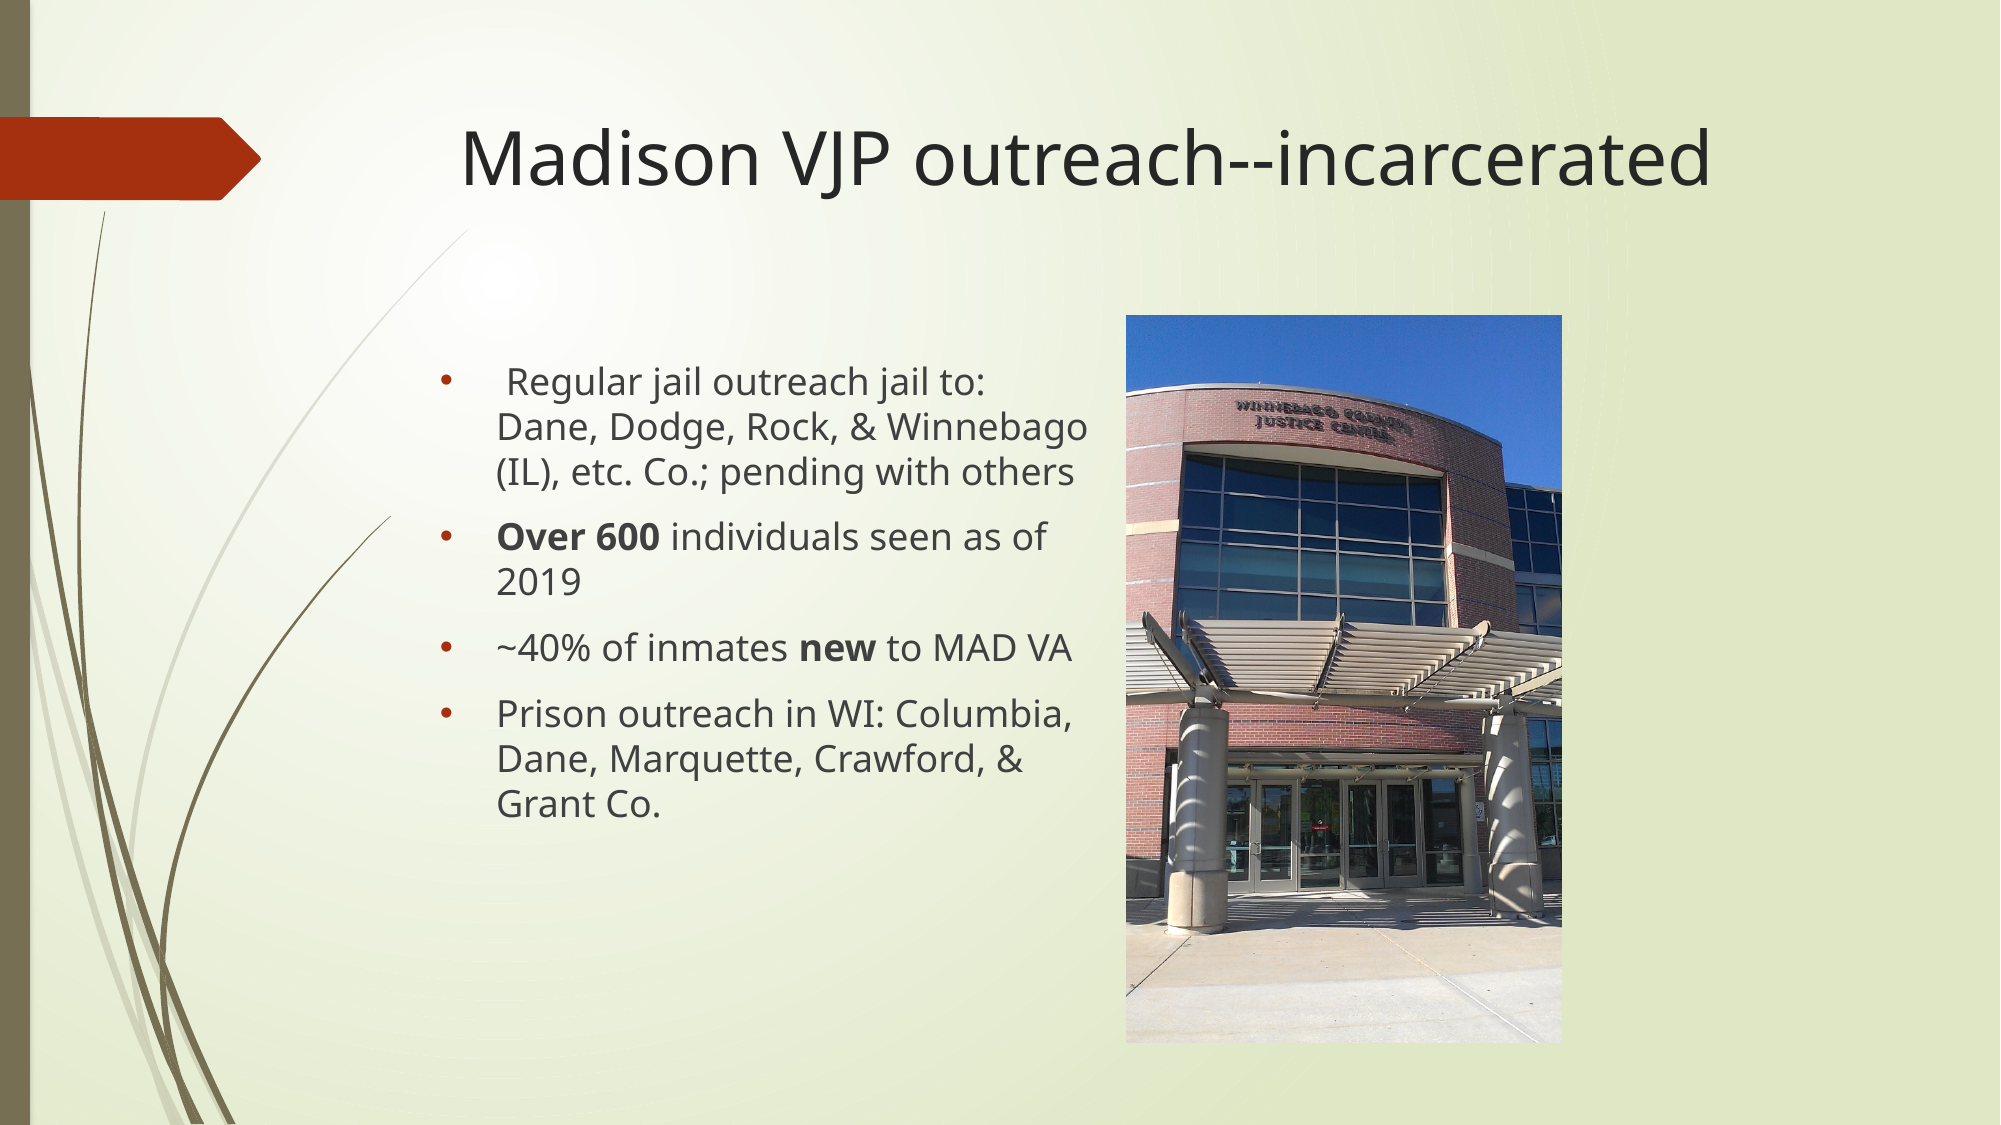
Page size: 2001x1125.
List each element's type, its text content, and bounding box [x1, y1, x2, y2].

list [1125, 314, 1562, 1043]
list Regular jail outreach jail to: Dane, Dodge, Rock, & Winnebago (IL), etc. Co.; pending with others Over 600 individuals seen as of 2019 ~40% of inmates new to MAD VA Prison outreach in WI: Columbia, Dane, Marquette, Crawford, & Grant Co. [424, 350, 1120, 970]
title Madison VJP outreach--incarcerated [425, 102, 1888, 313]
